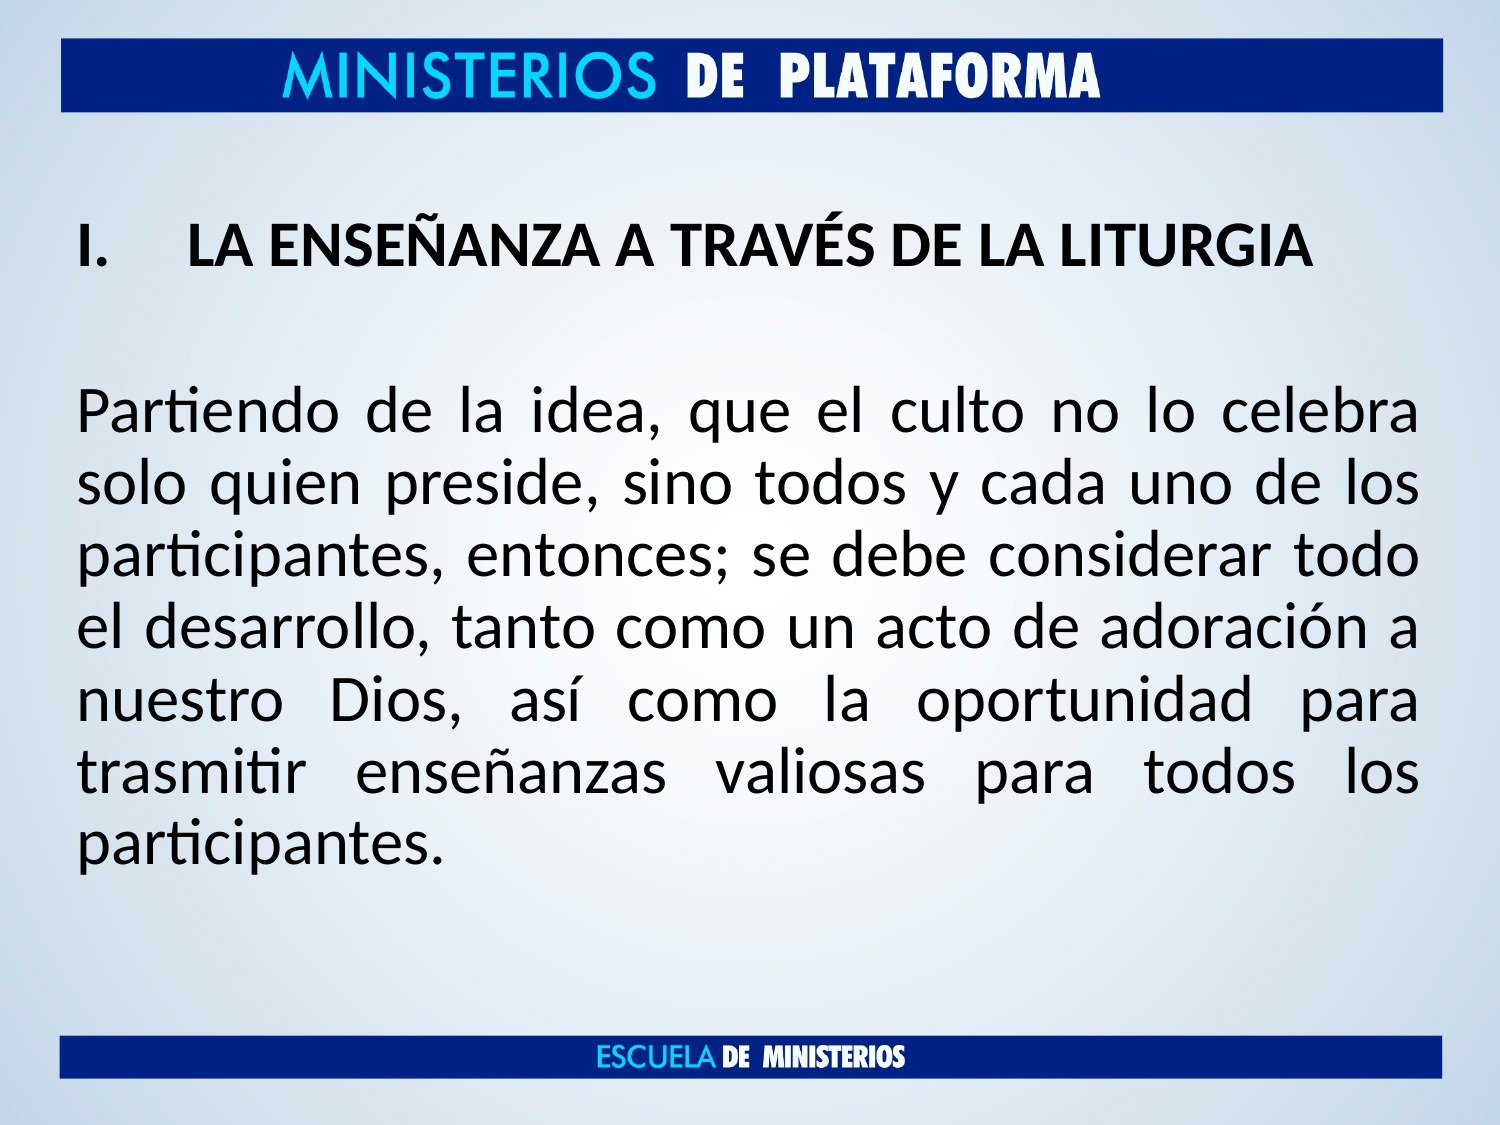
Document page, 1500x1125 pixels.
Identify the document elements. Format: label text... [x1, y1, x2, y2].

title LA ENSEÑANZA A TRAVÉS DE LA LITURGIA [61, 187, 1437, 303]
picture [0, 0, 1500, 1125]
list Partiendo de la idea, que el culto no lo celebra solo quien preside, sino todos y cada uno de los participantes, entonces; se debe considerar todo el desarrollo, tanto como un acto de adoración a nuestro Dios, así como la oportunidad para trasmitir enseñanzas valiosas para todos los participantes. [61, 367, 1437, 1082]
